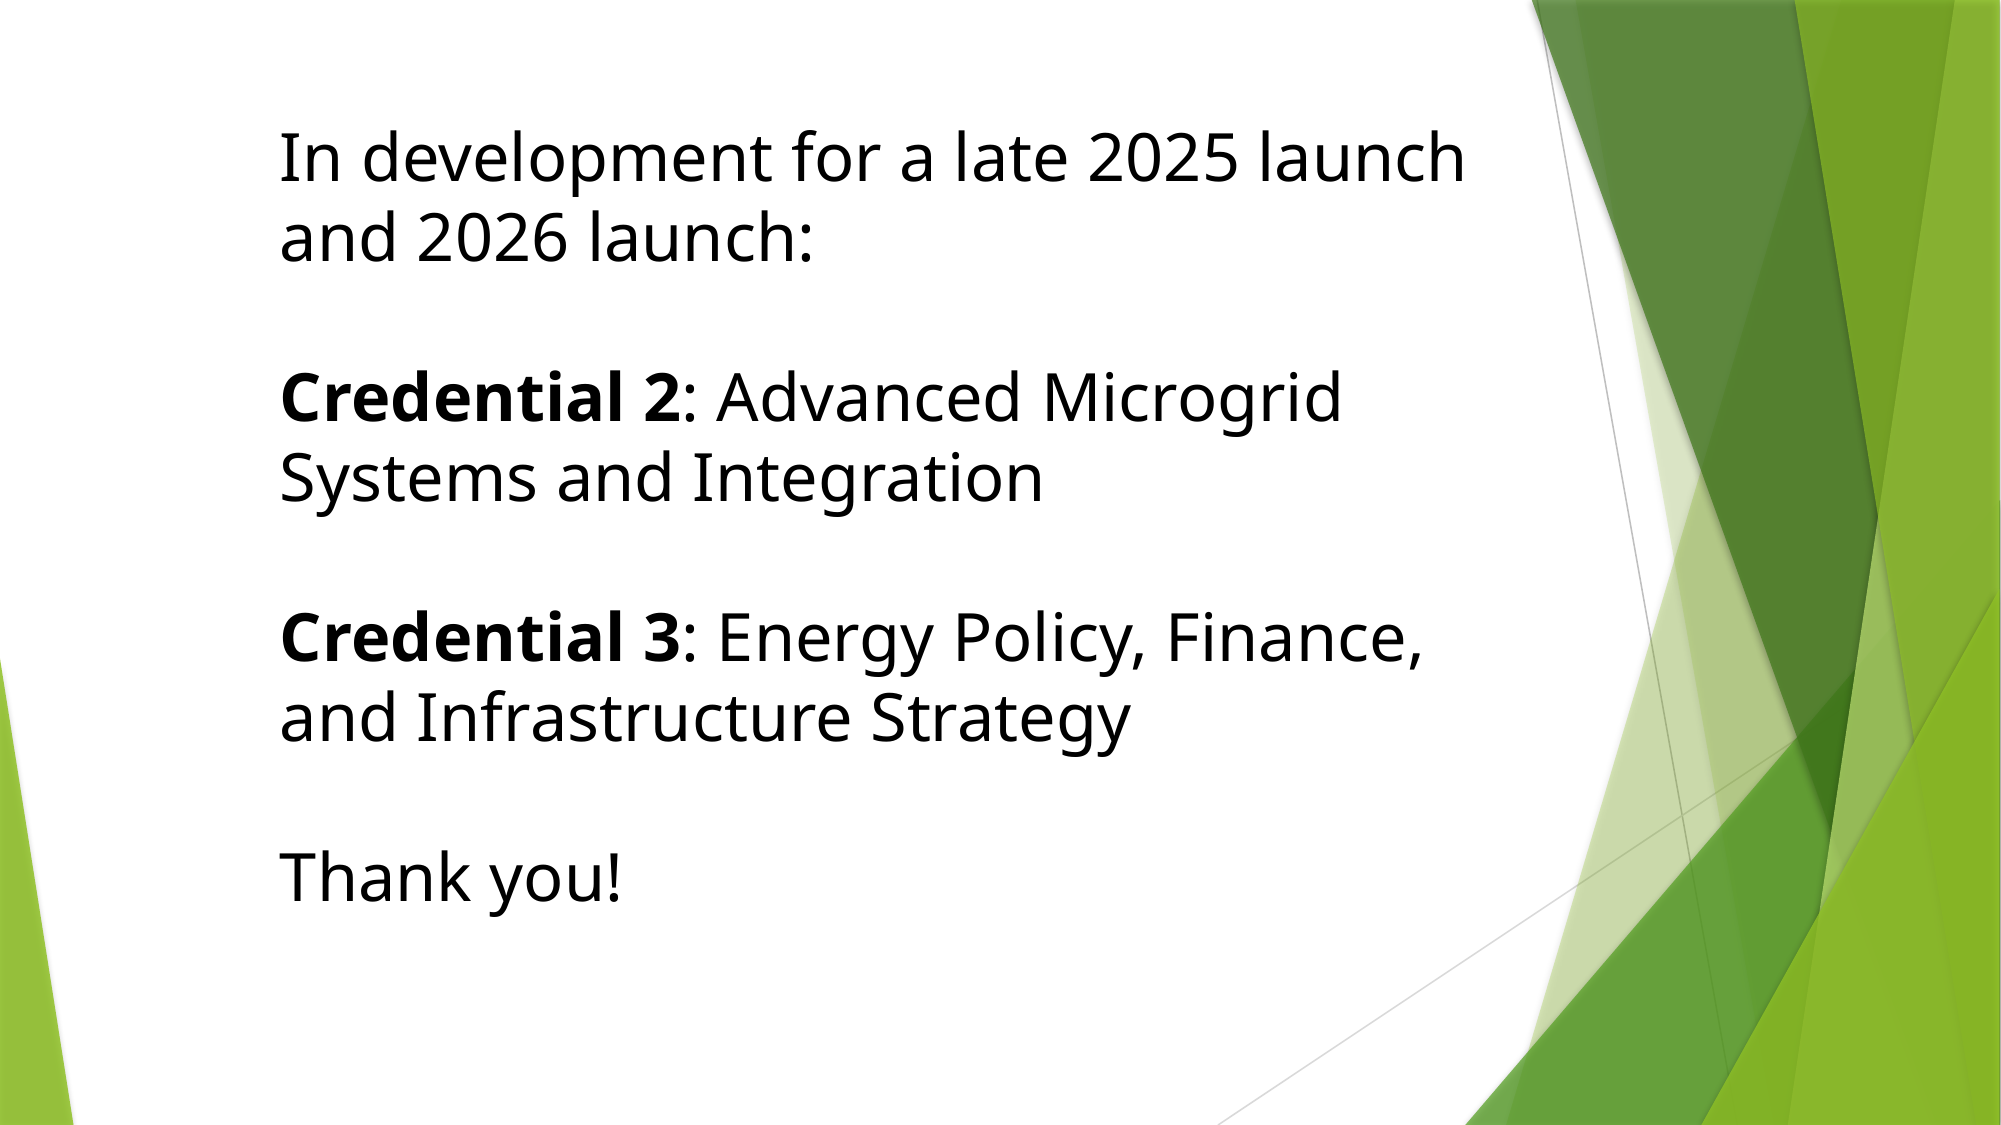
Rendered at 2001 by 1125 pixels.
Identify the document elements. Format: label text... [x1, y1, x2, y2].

text_box In development for a late 2025 launch and 2026 launch: Credential 2: Advanced Microgrid Systems and Integration Credential 3: Energy Policy, Finance, and Infrastructure Strategy Thank you! [265, 107, 1504, 922]
